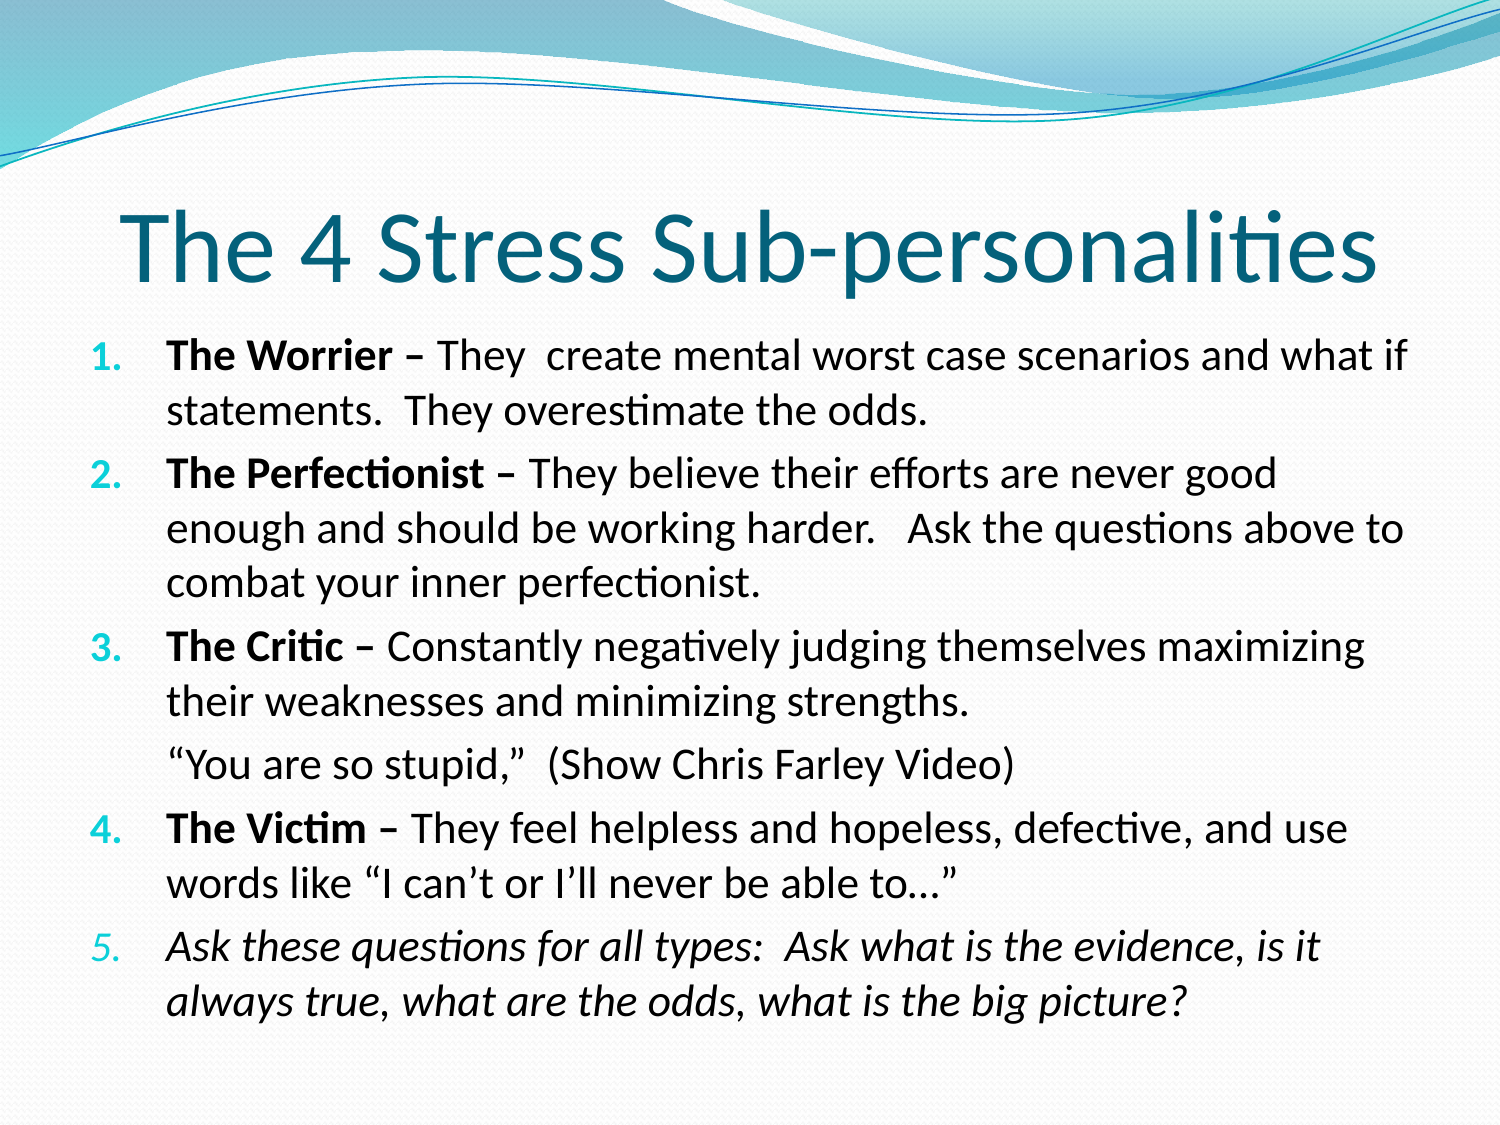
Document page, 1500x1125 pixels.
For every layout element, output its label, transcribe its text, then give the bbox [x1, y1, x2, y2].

list The Worrier – They create mental worst case scenarios and what if statements. They overestimate the odds. The Perfectionist – They believe their efforts are never good enough and should be working harder. Ask the questions above to combat your inner perfectionist. The Critic – Constantly negatively judging themselves maximizing their weaknesses and minimizing strengths. “You are so stupid,” (Show Chris Farley Video) The Victim – They feel helpless and hopeless, defective, and use words like “I can’t or I’ll never be able to…” Ask these questions for all types: Ask what is the evidence, is it always true, what are the odds, what is the big picture? [75, 317, 1425, 1038]
title The 4 Stress Sub-personalities [75, 115, 1425, 303]
